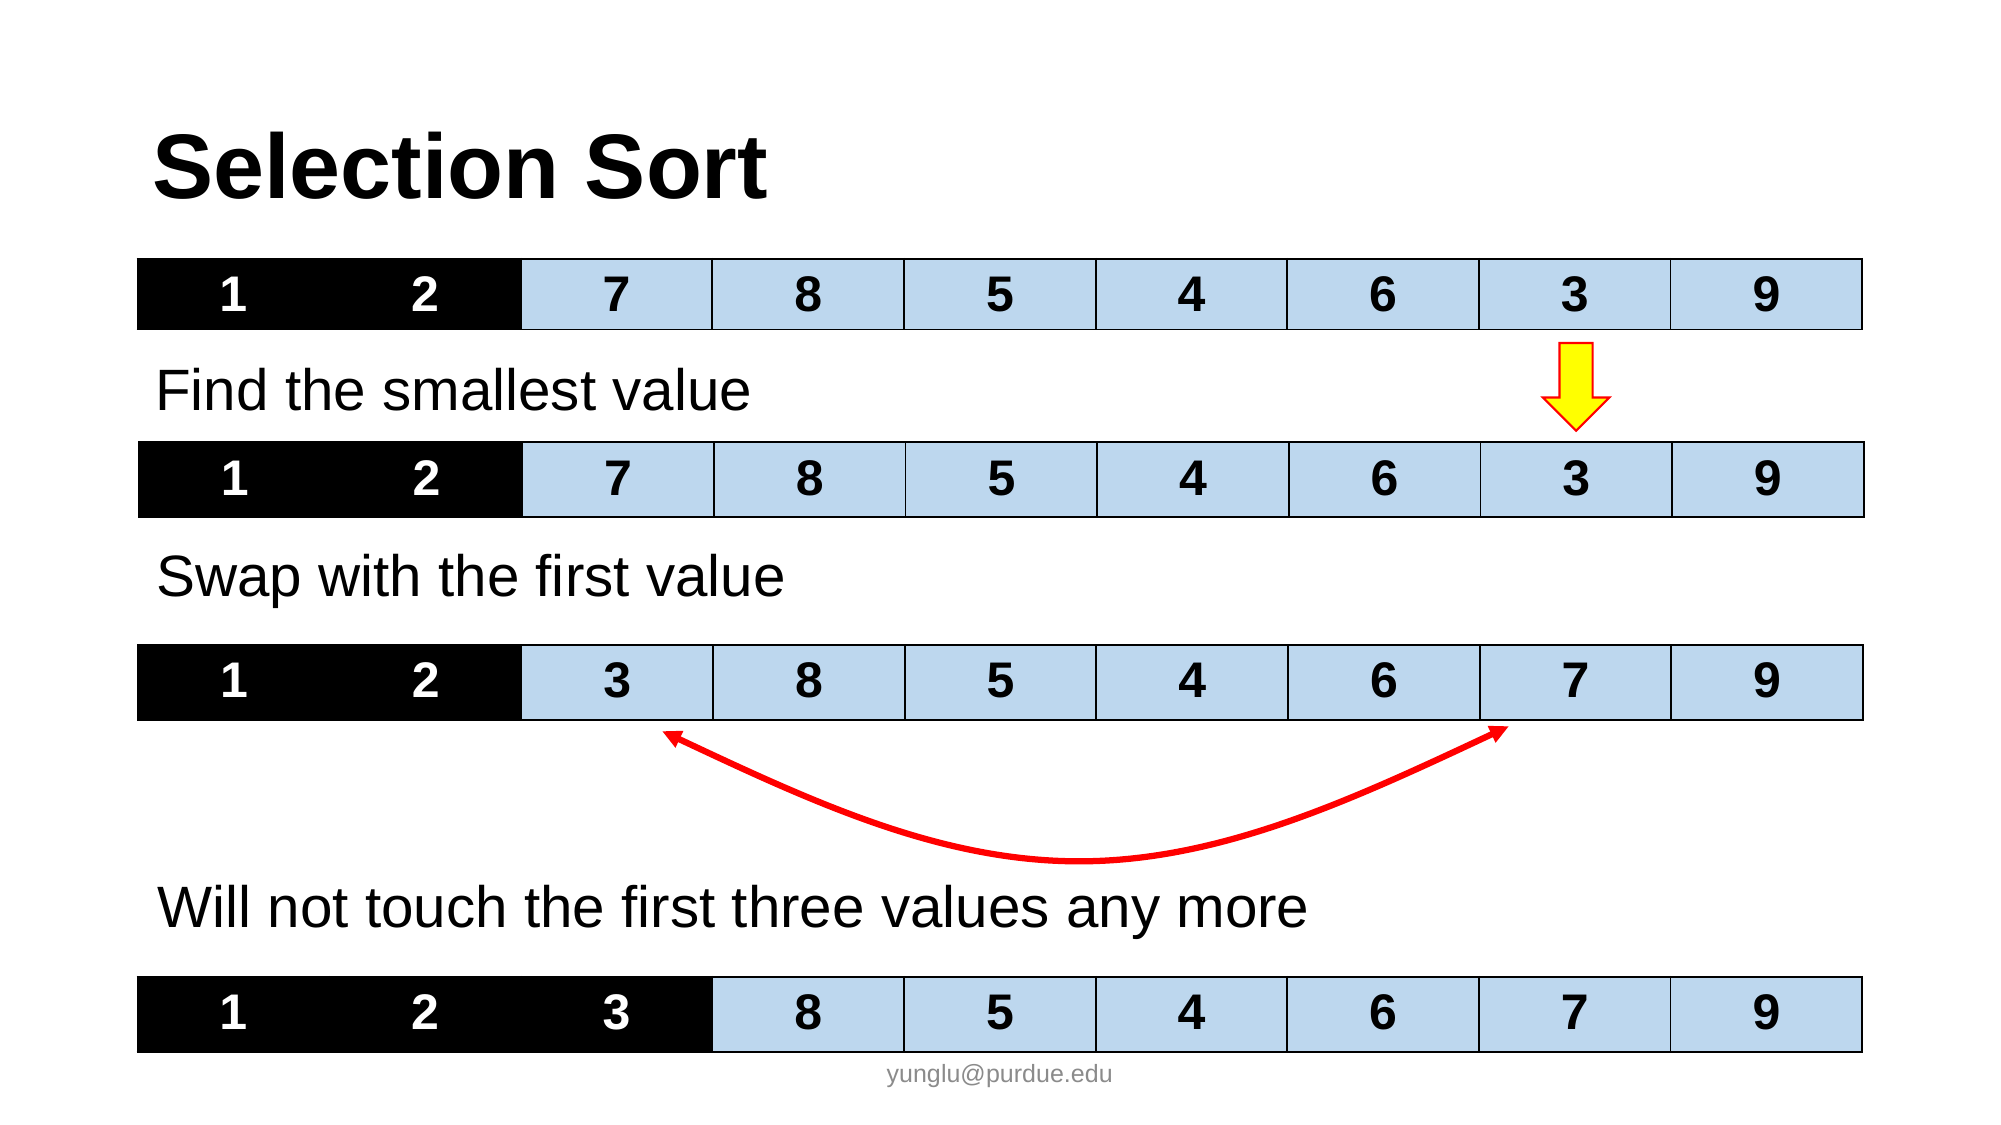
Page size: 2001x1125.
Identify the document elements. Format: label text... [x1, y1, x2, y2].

table_header 3 [1481, 443, 1671, 516]
table_header 4 [1098, 443, 1288, 516]
table_header 1 [138, 260, 328, 329]
text_box [662, 726, 1509, 861]
footer yunglu@purdue.edu [662, 1053, 1338, 1103]
table_header 7 [1481, 646, 1670, 719]
table_header 8 [713, 978, 903, 1051]
table_header 8 [714, 646, 904, 719]
table_header 1 [138, 978, 328, 1051]
table_header 6 [1288, 978, 1478, 1051]
table_header 4 [1097, 978, 1286, 1051]
table_header 5 [905, 978, 1095, 1051]
table_header 3 [522, 646, 712, 719]
table_header 9 [1672, 646, 1862, 719]
title Selection Sort [137, 59, 1863, 258]
table_header 2 [331, 443, 521, 516]
table_header 9 [1673, 443, 1863, 516]
text_box Swap with the first value [142, 530, 802, 616]
table_header 6 [1290, 443, 1480, 516]
table_header 5 [906, 646, 1095, 719]
table_header 2 [330, 260, 520, 329]
table_header 5 [906, 443, 1096, 516]
table_header 9 [1671, 260, 1861, 329]
text_box Find the smallest value [140, 345, 768, 430]
table_header 9 [1671, 978, 1861, 1051]
table_header 4 [1097, 260, 1286, 329]
table_header 1 [139, 646, 329, 719]
table_header 7 [522, 260, 711, 329]
table_header 3 [1480, 260, 1670, 329]
text_box [1540, 341, 1612, 433]
text_box Will not touch the first three values any more [142, 861, 1326, 947]
table_header 3 [522, 978, 711, 1051]
table_header 4 [1097, 646, 1287, 719]
table_header 7 [1480, 978, 1670, 1051]
table_header 6 [1289, 646, 1479, 719]
table_header 6 [1288, 260, 1478, 329]
table_header 2 [331, 646, 521, 719]
table_header 8 [713, 260, 903, 329]
table_header 2 [330, 978, 520, 1051]
table_header 5 [905, 260, 1095, 329]
table_header 8 [715, 443, 905, 516]
table_header 1 [140, 443, 330, 516]
table_header 7 [523, 443, 713, 516]
